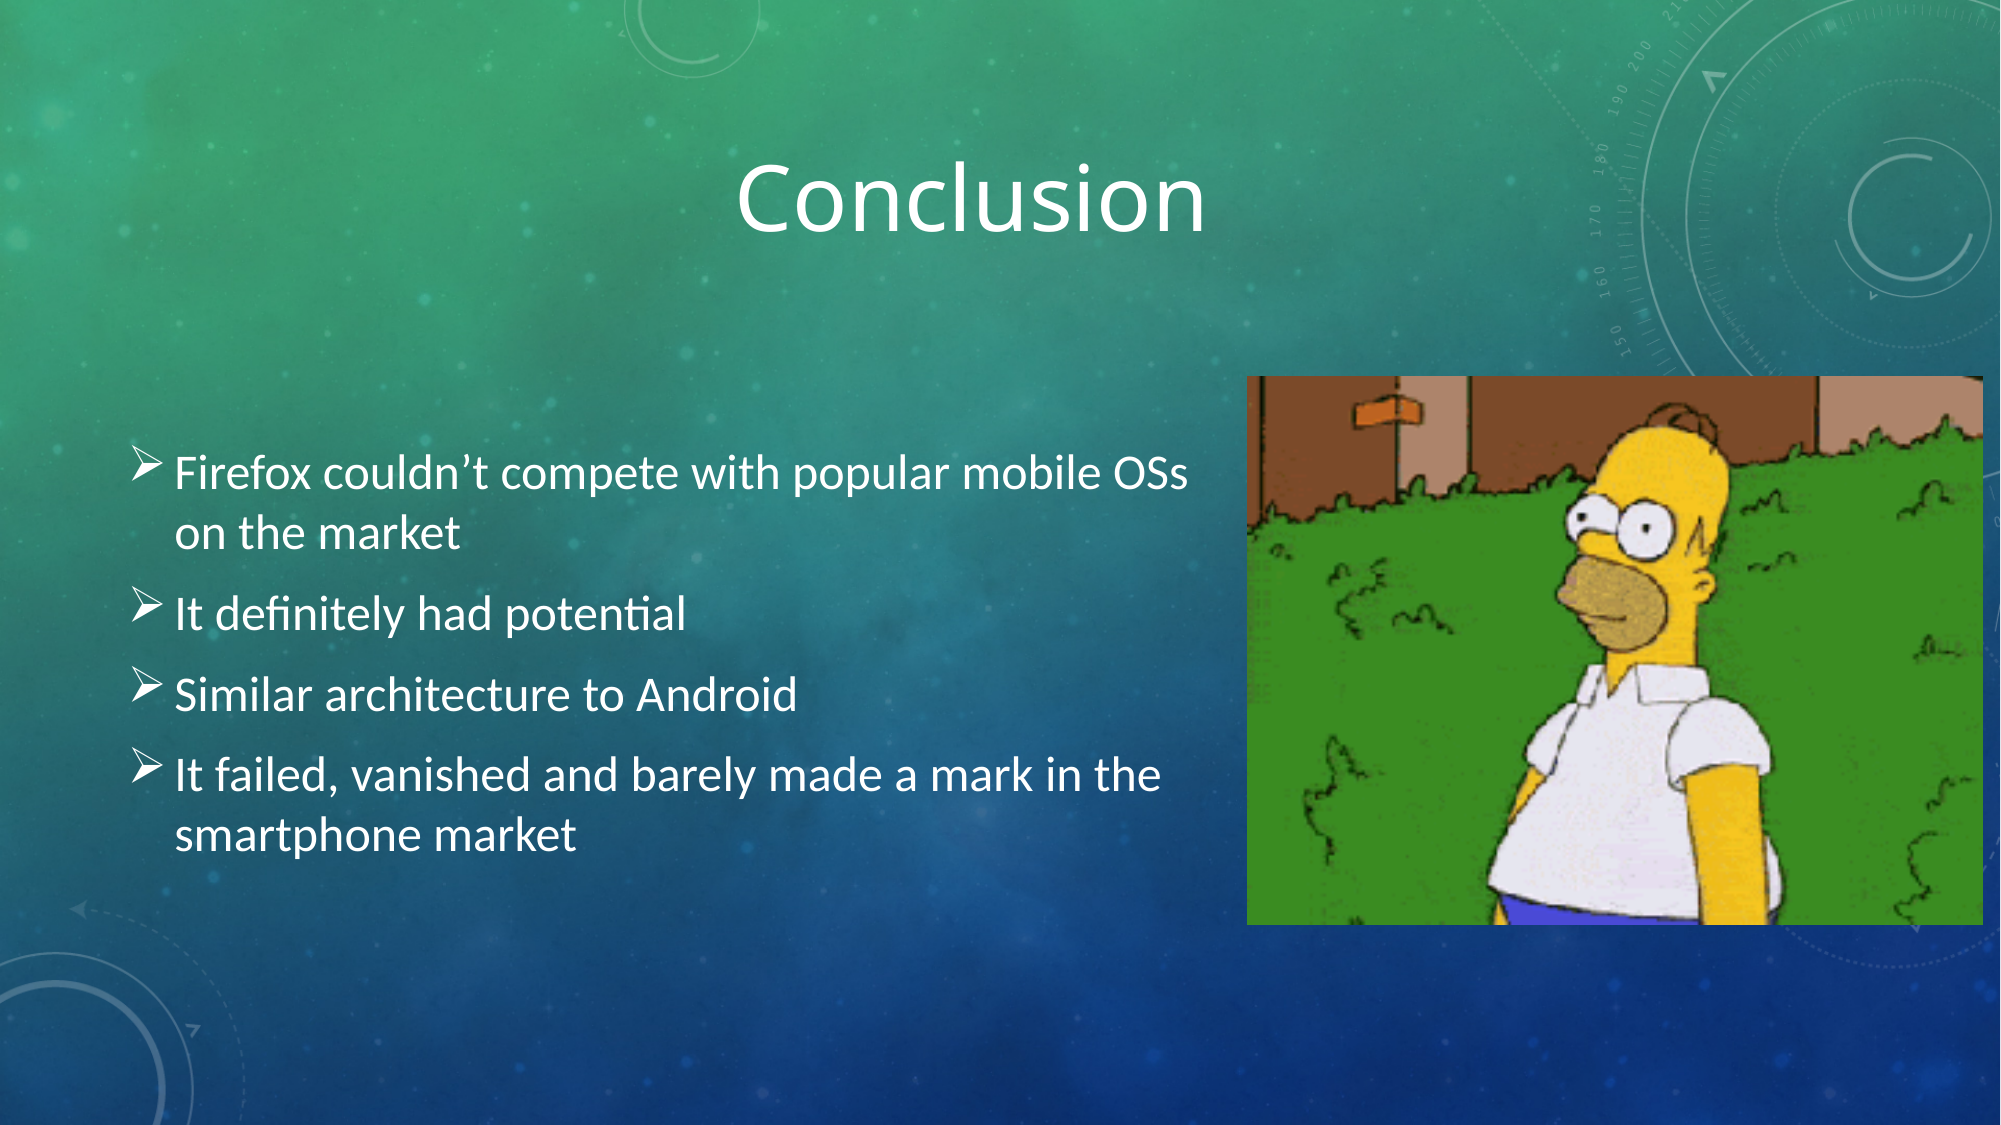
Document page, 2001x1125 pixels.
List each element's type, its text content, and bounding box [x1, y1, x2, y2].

picture [0, 0, 2001, 1125]
text_box Conclusion [164, 82, 1827, 307]
list Firefox couldn’t compete with popular mobile OSs on the market It definitely had potential Similar architecture to Android It failed, vanished and barely made a mark in the smartphone market [112, 351, 1248, 950]
